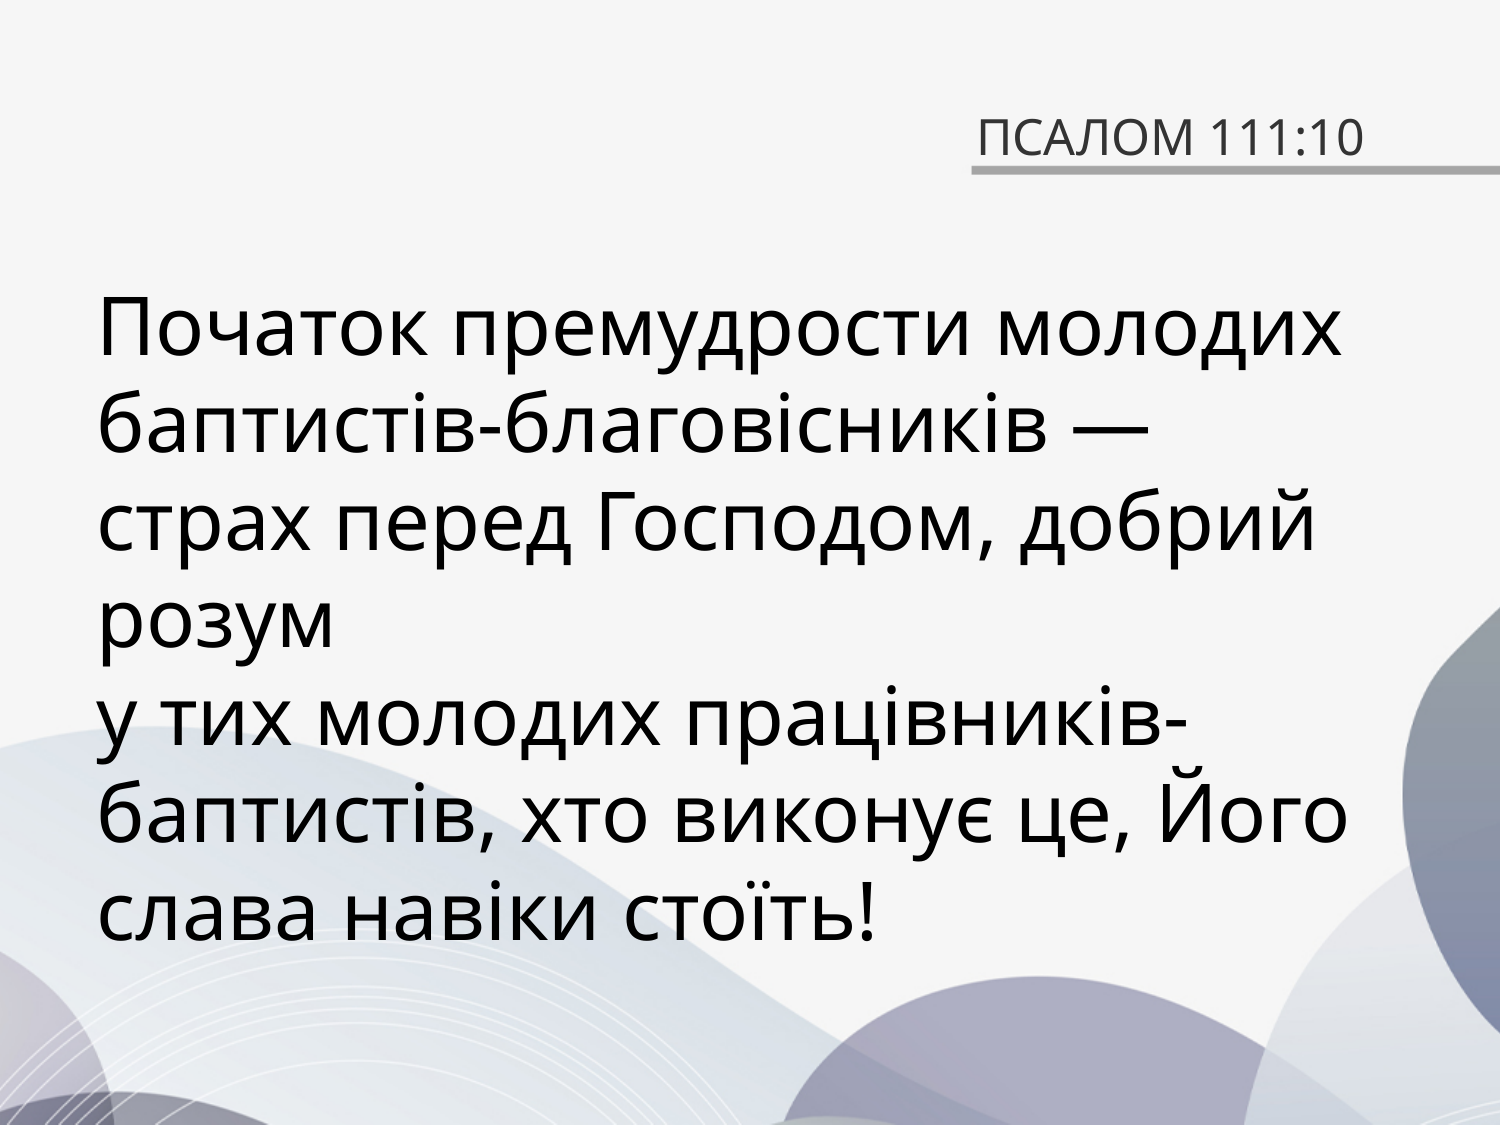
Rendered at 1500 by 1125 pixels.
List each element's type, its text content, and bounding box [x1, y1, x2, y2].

picture [0, 0, 1500, 1125]
text_box Початок премудрости молодих баптистів-благовісників — страх перед Господом, добрий розум у тих молодих працівників-баптистів, хто виконує це, Його слава навіки стоїть! [81, 170, 1400, 964]
title ПСАЛОМ 111:10 [961, 104, 1483, 173]
